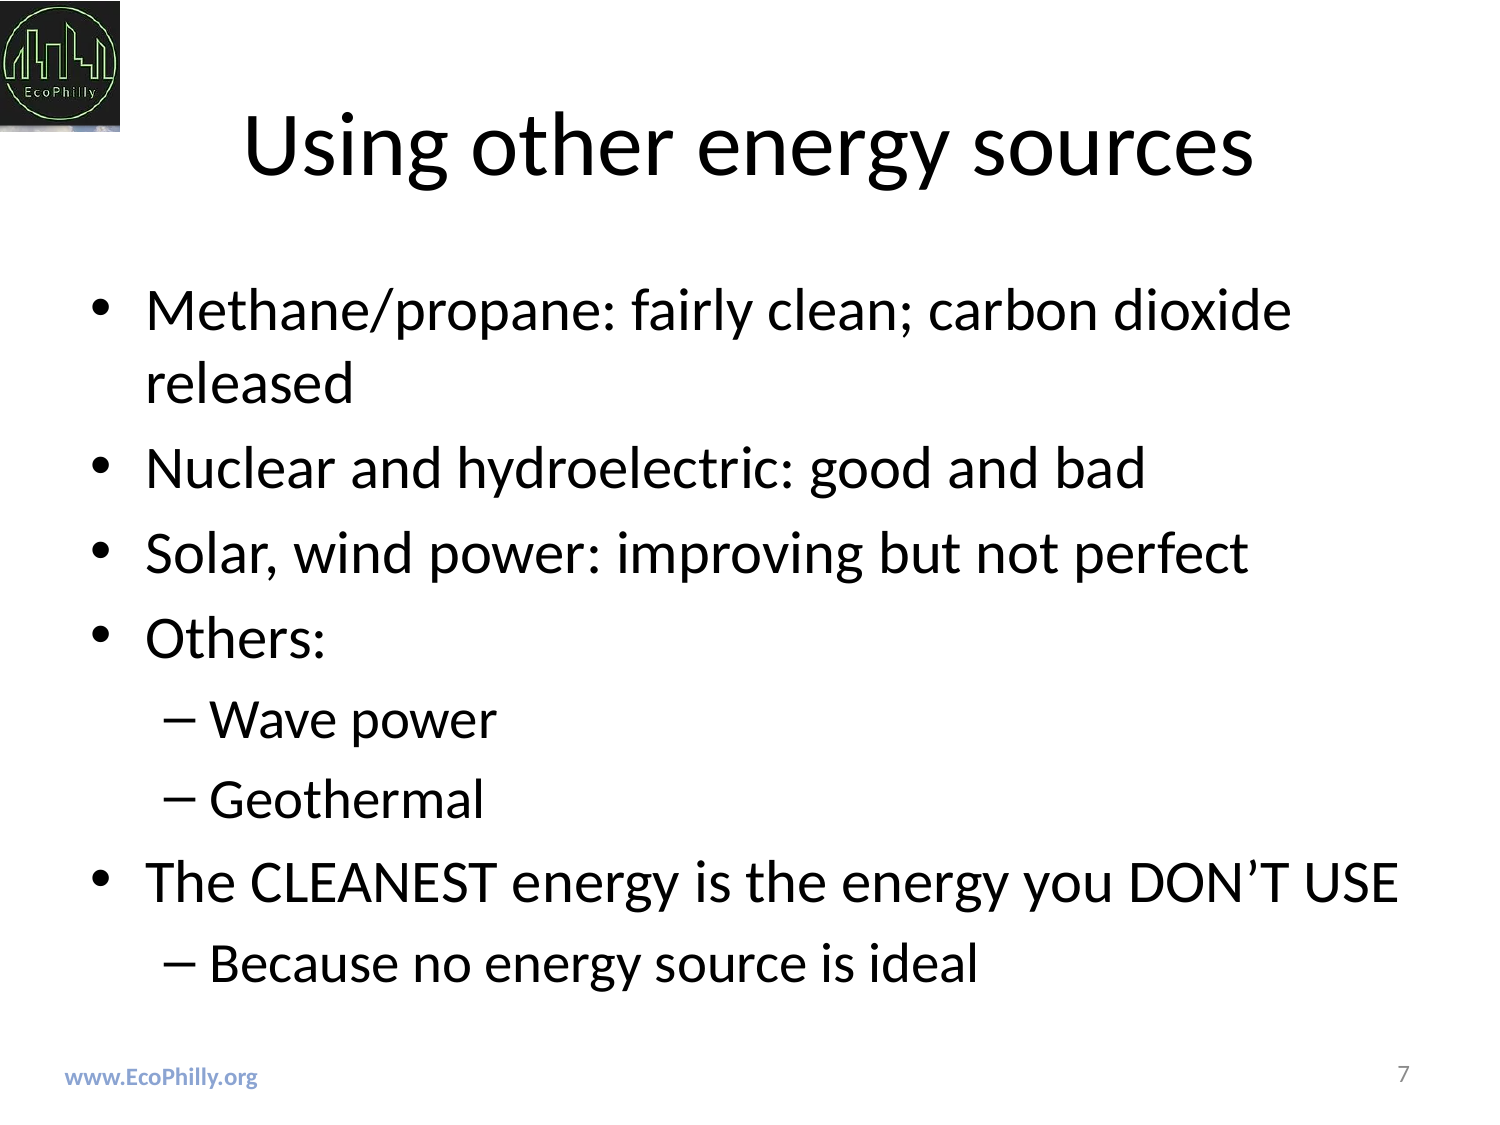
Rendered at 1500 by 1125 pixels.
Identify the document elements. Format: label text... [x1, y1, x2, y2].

footer www.EcoPhilly.org [0, 1046, 399, 1105]
list Methane/propane: fairly clean; carbon dioxide released Nuclear and hydroelectric: good and bad Solar, wind power: improving but not perfect Others: Wave power Geothermal The CLEANEST energy is the energy you DON’T USE Because no energy source is ideal [75, 262, 1425, 1005]
picture [0, 1, 120, 132]
title Using other energy sources [75, 45, 1425, 233]
slide_number 7 [1074, 1042, 1425, 1103]
